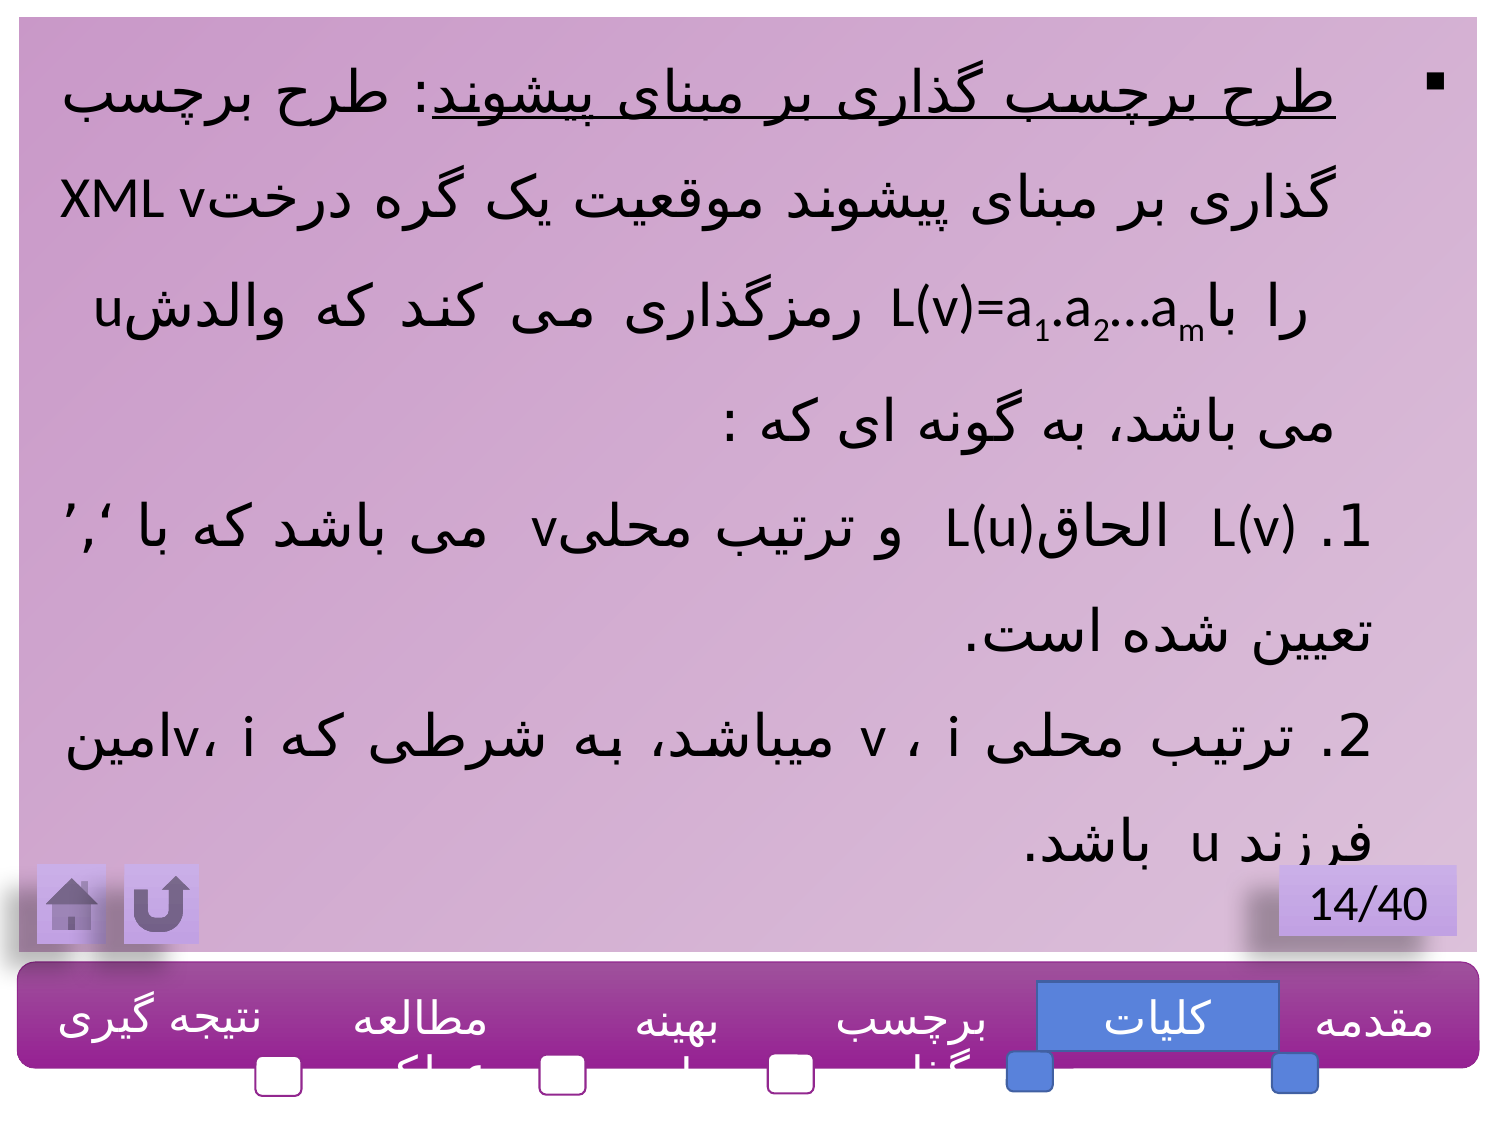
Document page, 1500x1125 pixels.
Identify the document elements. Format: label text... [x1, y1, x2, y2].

text_box [766, 1052, 815, 1095]
text_box بهینه سازی [564, 983, 791, 1108]
text_box [168, 961, 1480, 1069]
text_box نتیجه گیری [37, 978, 285, 1049]
text_box مقدمه [1280, 982, 1472, 1053]
text_box طرح برچسب گذاری بر مبنای پیشوند: طرح برچسب گذاری بر مبنای پیشوند موقعیت یک گره درختXML v را باL(v)=a1.a2…am رمزگذاری می کند که والدشu می باشد، به گونه ای که : 1. L(v) الحاقL(u) و ترتیب محلیv می باشد که با ‘,’ تعیین شده است. 2. ترتیب محلی v ، i میباشد، به شرطی که v، iامین فرزند u باشد. [44, 27, 1464, 864]
text_box کلیات [1036, 980, 1280, 1052]
text_box [16, 14, 1480, 955]
text_box 14/40 [1279, 864, 1457, 937]
text_box [37, 27, 44, 863]
text_box [124, 863, 200, 944]
text_box برچسب گذاری [791, 981, 1032, 1107]
text_box [16, 983, 284, 1069]
text_box مطالعه عملکرد [284, 981, 559, 1107]
text_box [1005, 1050, 1054, 1093]
text_box [1270, 1051, 1320, 1095]
text_box [538, 1053, 587, 1096]
text_box [254, 1054, 284, 1097]
text_box [37, 863, 107, 945]
